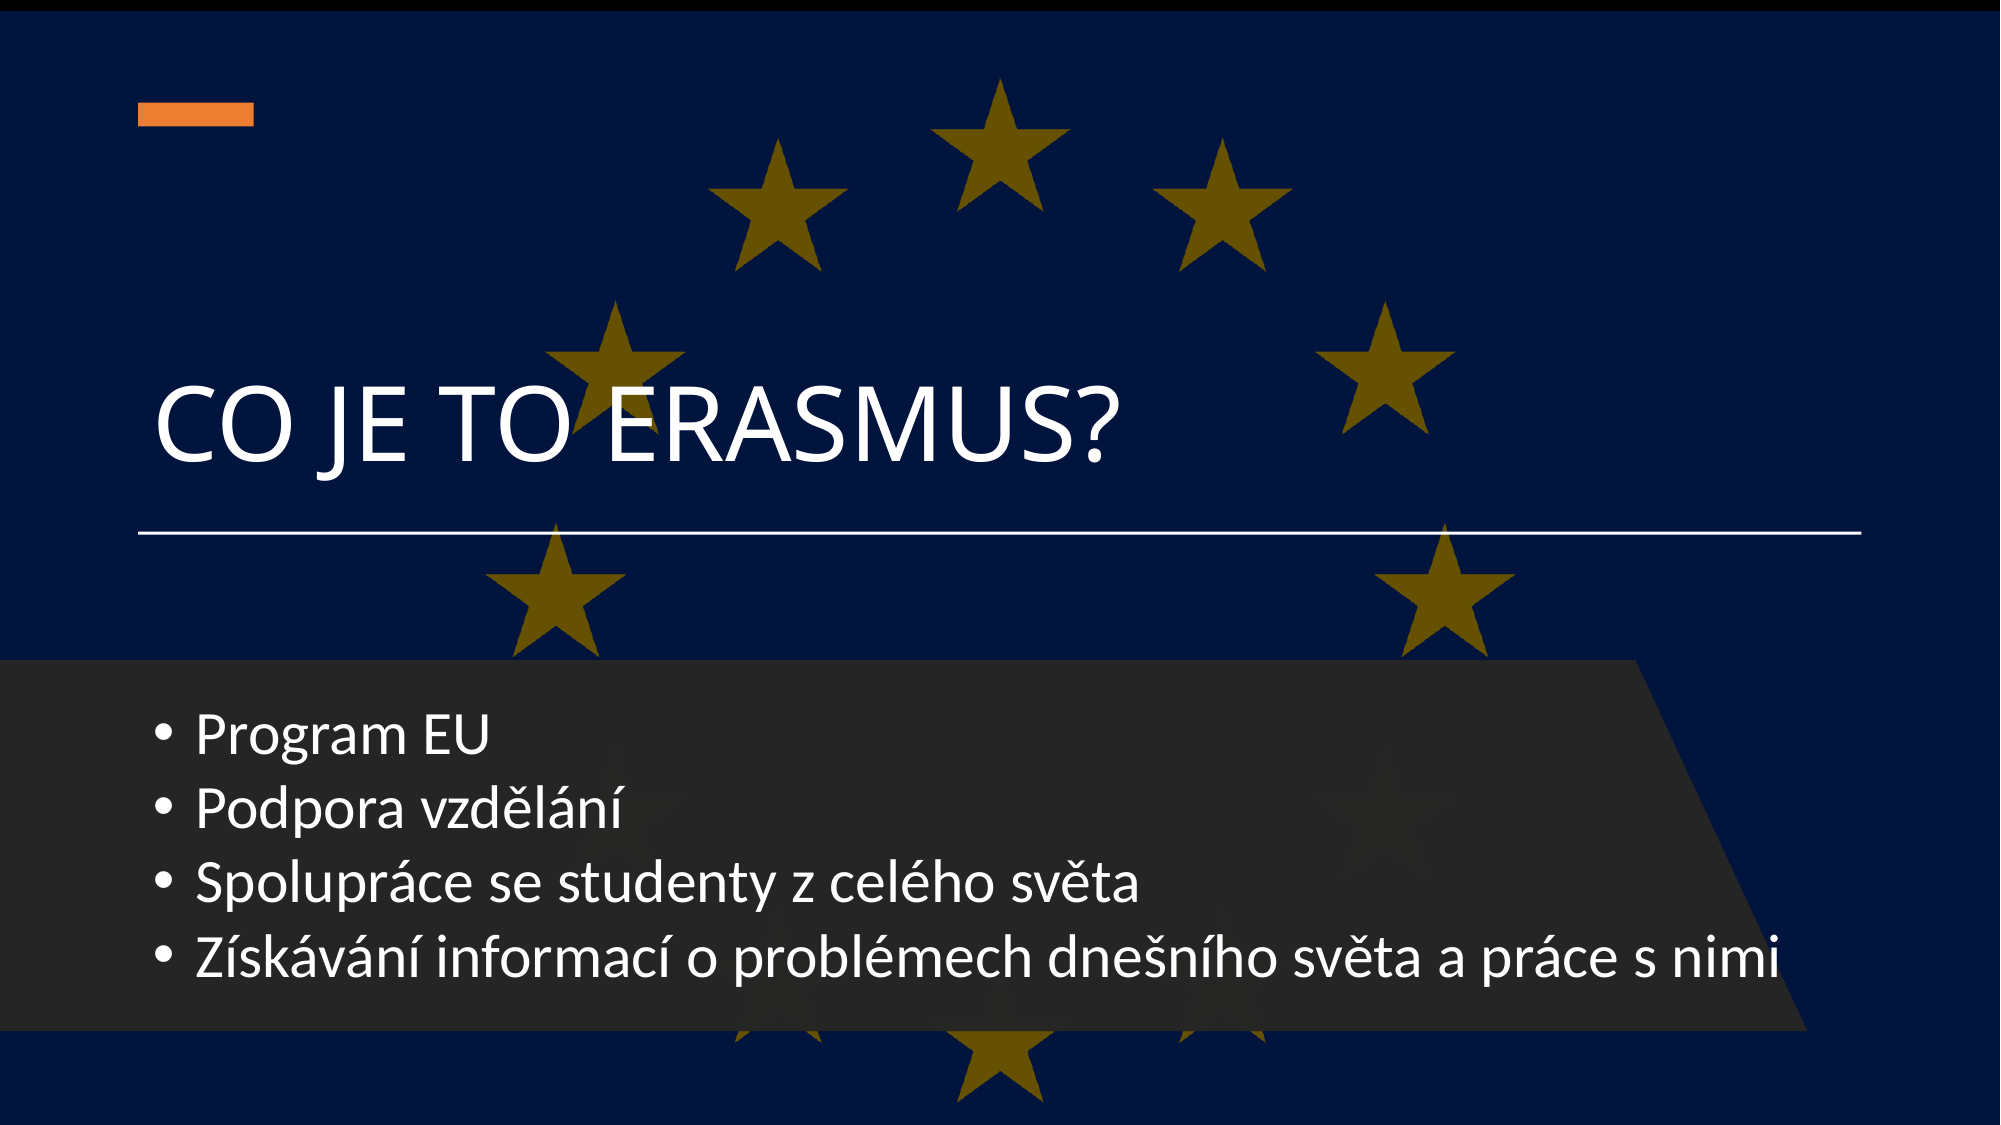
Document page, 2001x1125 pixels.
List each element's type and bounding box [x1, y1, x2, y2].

picture [0, 11, 2000, 1125]
text_box [0, 0, 2000, 11]
